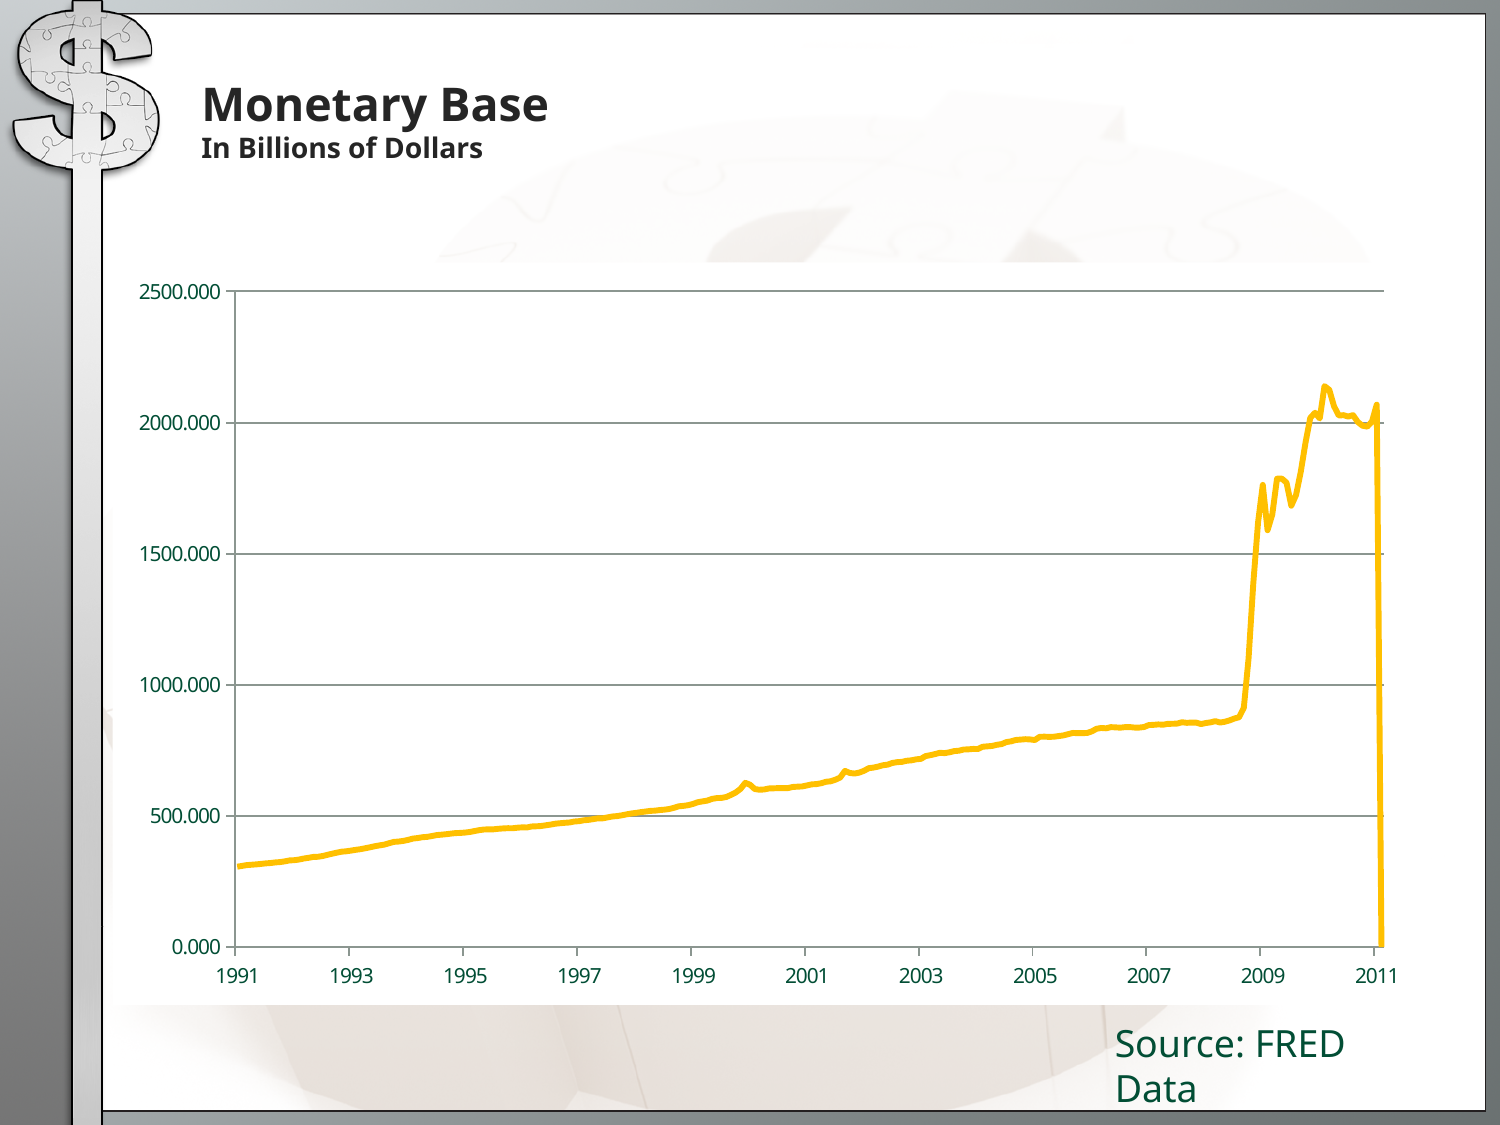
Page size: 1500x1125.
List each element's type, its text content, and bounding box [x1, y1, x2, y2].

picture [0, 0, 1500, 1125]
chart [112, 261, 1426, 1006]
title Monetary Base In Billions of Dollars [186, 67, 1438, 173]
text_box Source: FRED Data [1100, 1012, 1450, 1118]
